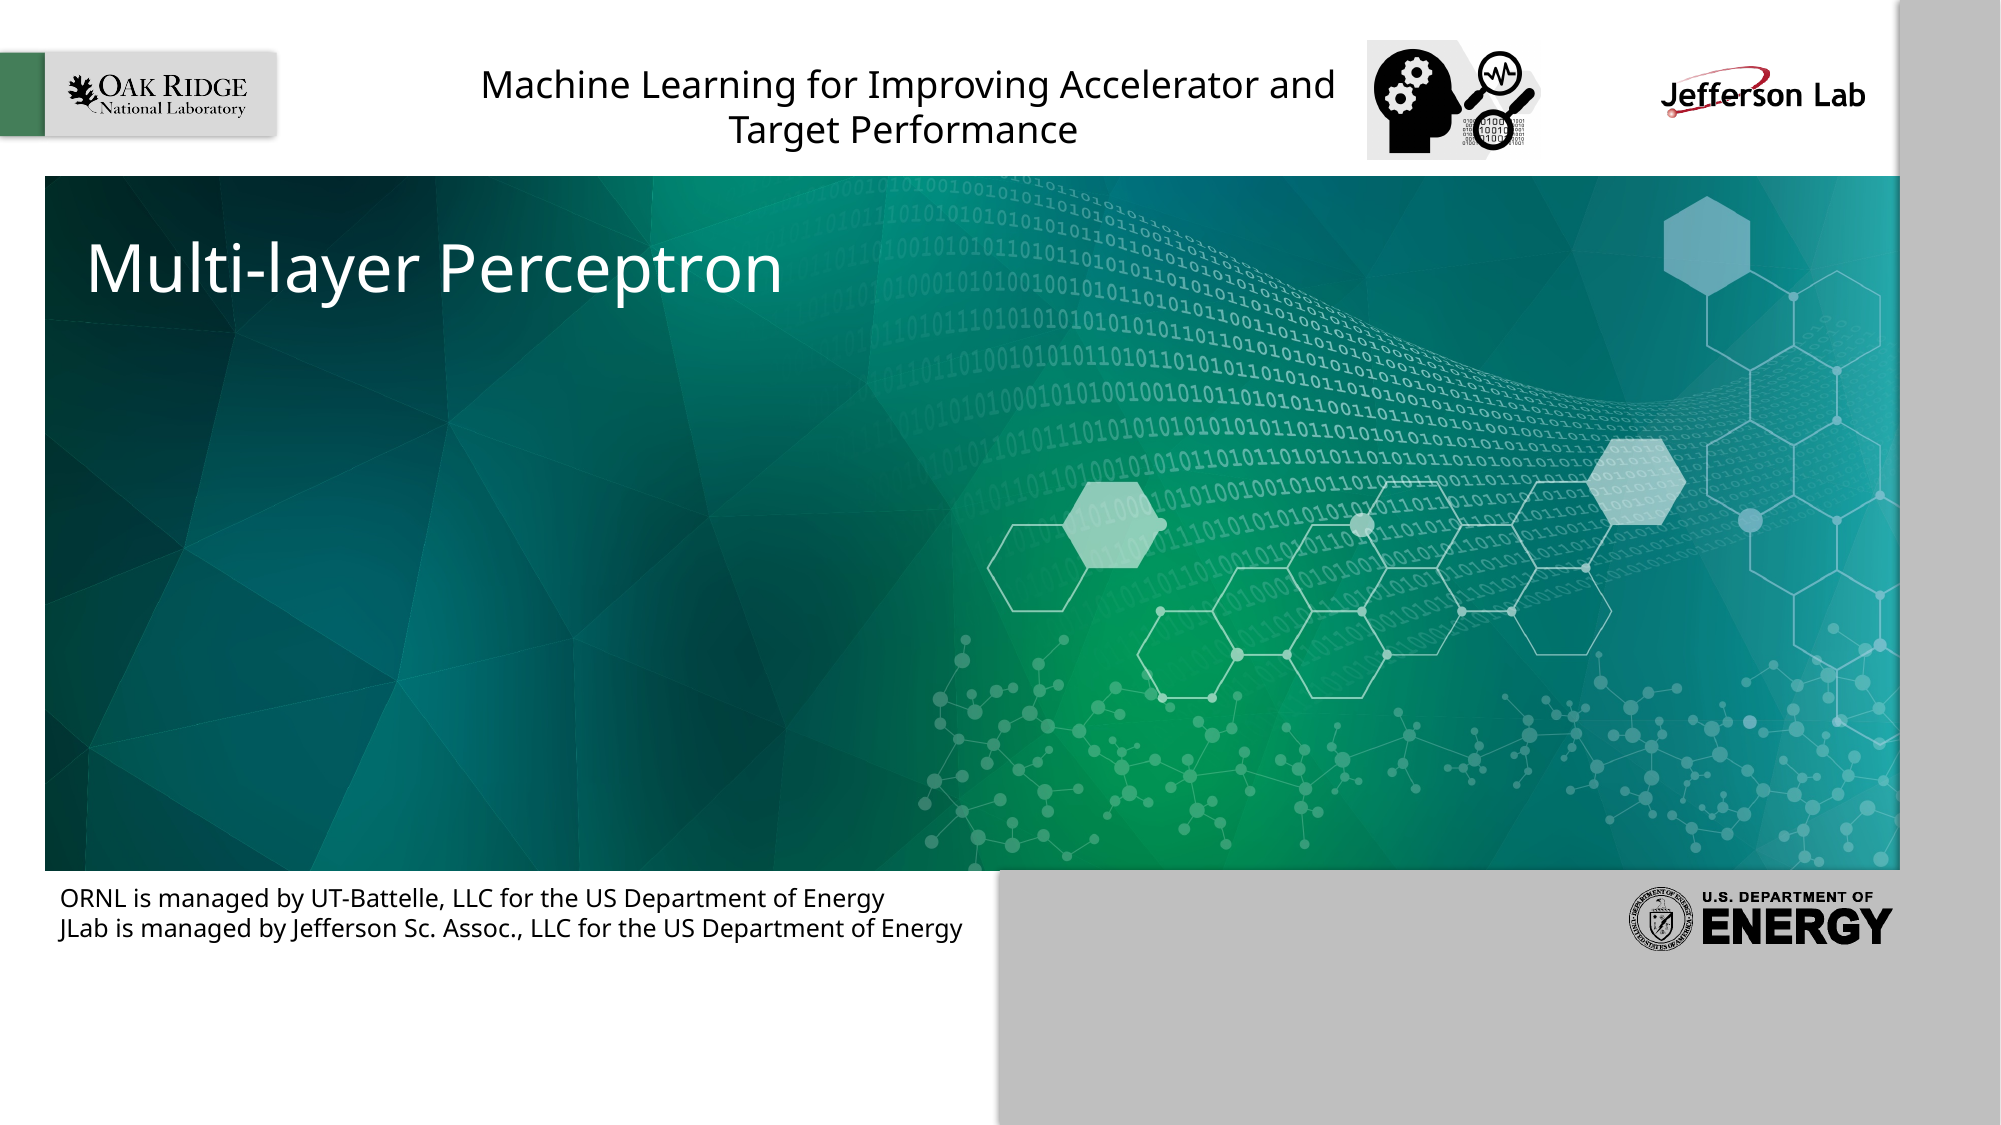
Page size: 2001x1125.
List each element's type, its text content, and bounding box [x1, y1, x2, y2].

picture [67, 74, 247, 118]
picture [45, 176, 1899, 871]
picture [1629, 887, 1893, 951]
picture [1661, 66, 1865, 118]
title Multi-layer Perceptron [70, 227, 1495, 316]
picture [1367, 40, 1541, 160]
